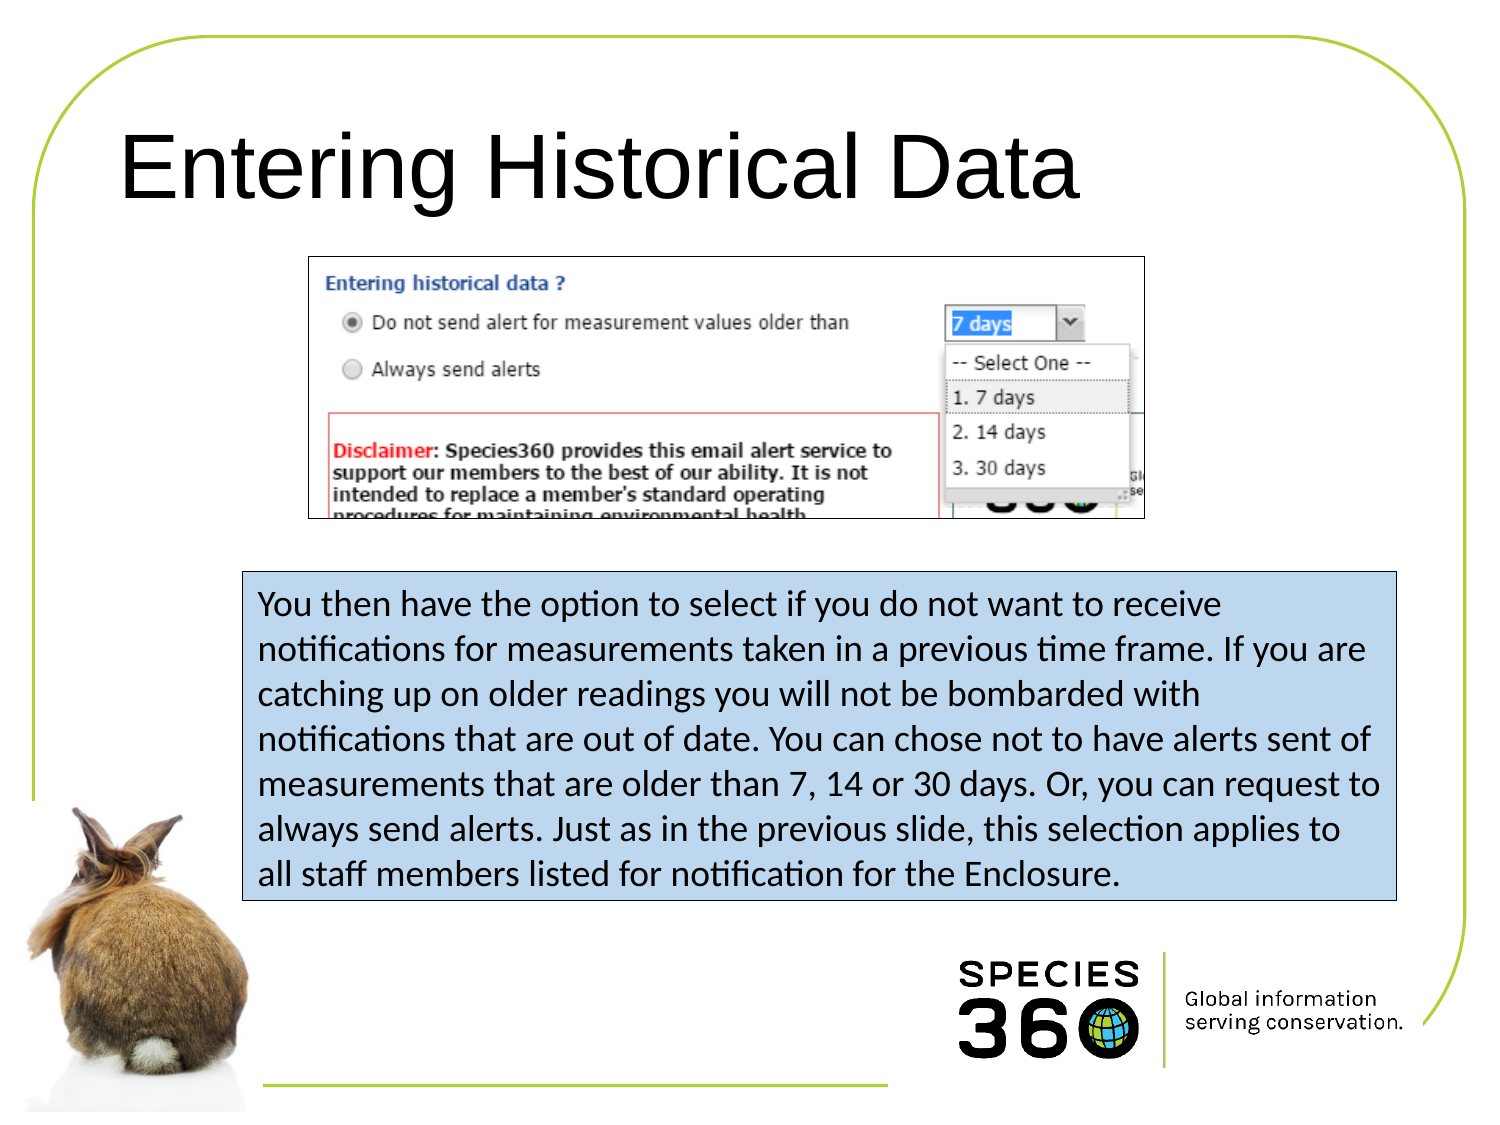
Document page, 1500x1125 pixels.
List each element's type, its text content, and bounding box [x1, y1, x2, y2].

text_box You then have the option to select if you do not want to receive notifications for measurements taken in a previous time frame. If you are catching up on older readings you will not be bombarded with notifications that are out of date. You can chose not to have alerts sent of measurements that are older than 7, 14 or 30 days. Or, you can request to always send alerts. Just as in the previous slide, this selection applies to all staff members listed for notification for the Enclosure. [242, 571, 1397, 901]
picture [954, 944, 1407, 1075]
title Entering Historical Data [103, 59, 1397, 278]
picture [19, 801, 263, 1112]
picture [308, 256, 1145, 519]
